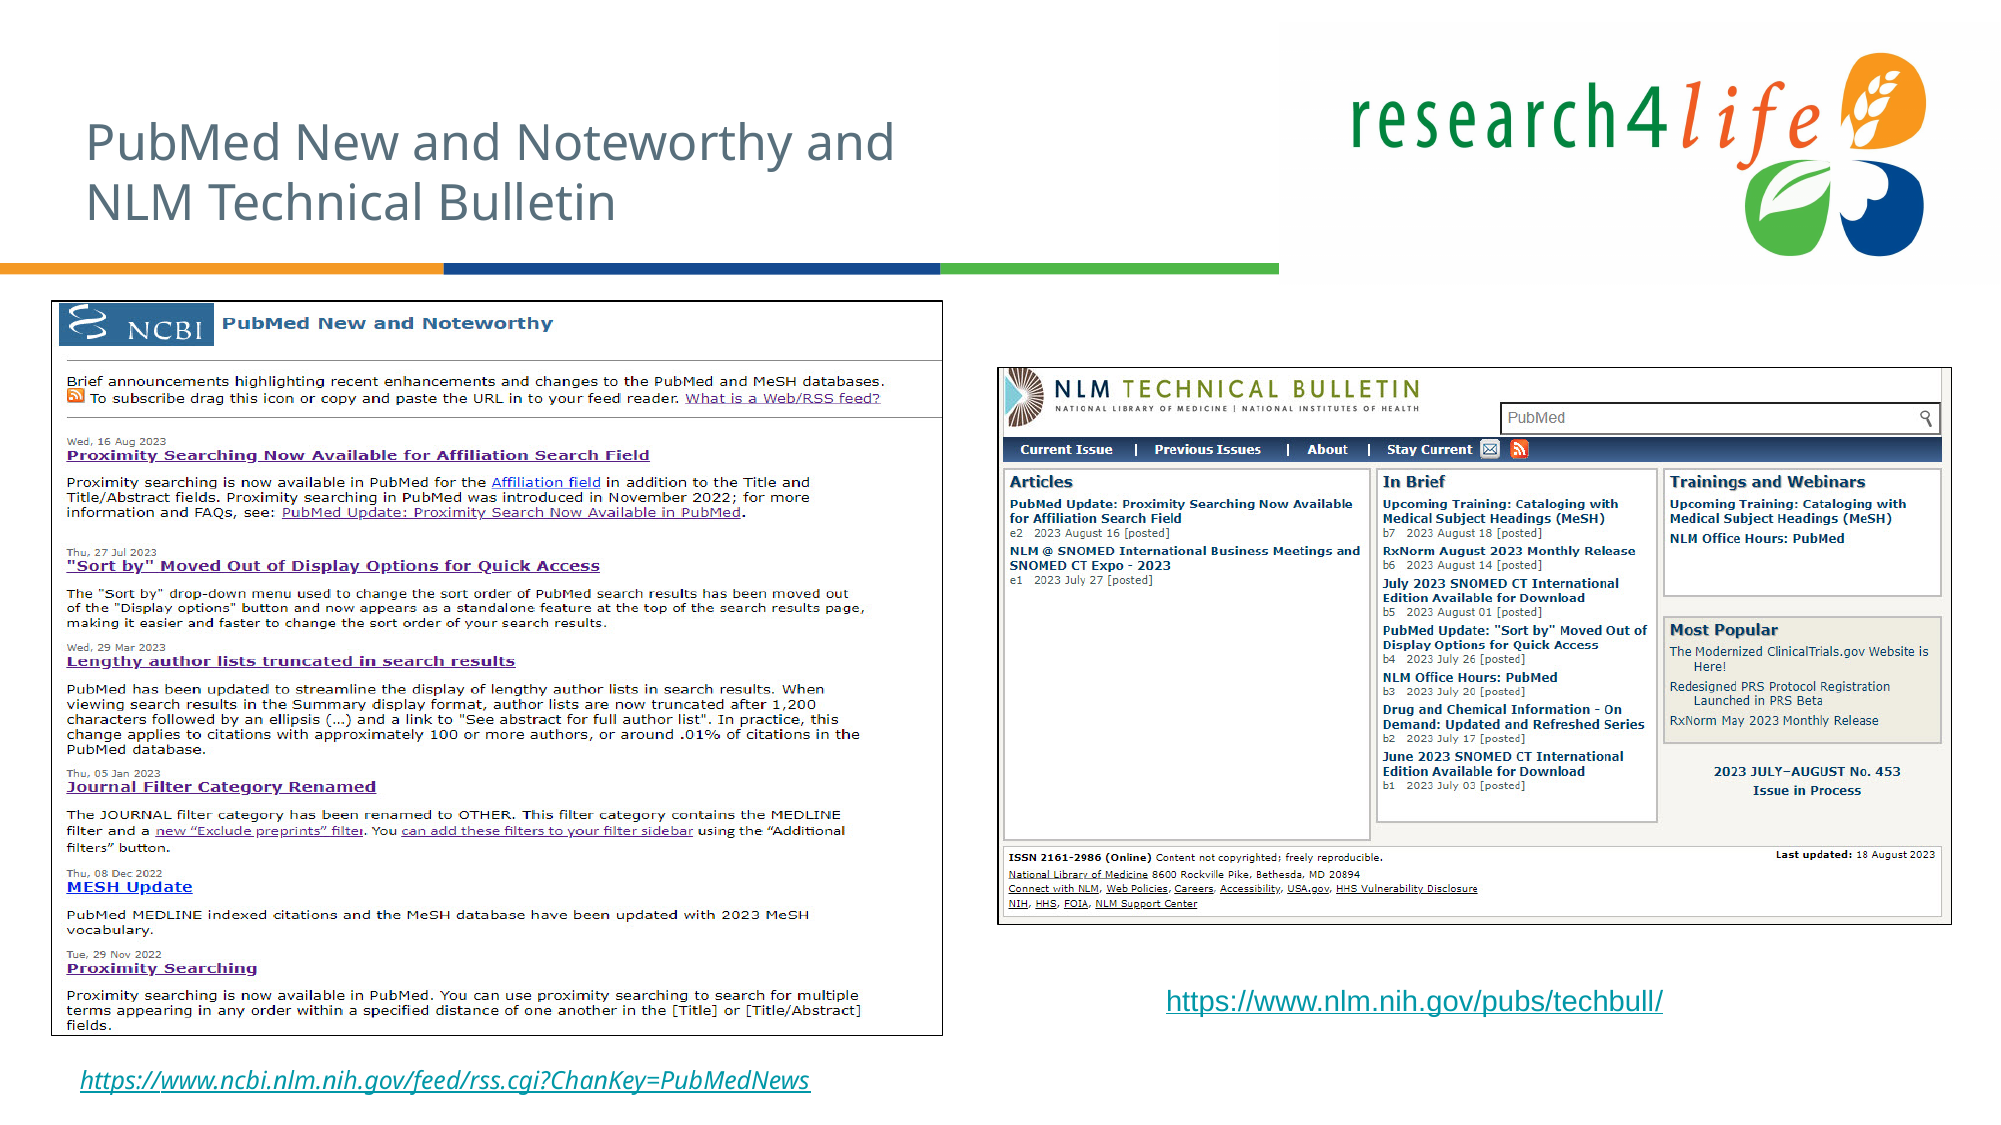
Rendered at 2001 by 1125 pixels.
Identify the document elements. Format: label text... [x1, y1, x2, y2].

picture [1279, 22, 2000, 285]
list https://www.ncbi.nlm.nih.gov/feed/rss.cgi?ChanKey=PubMedNews [0, 260, 942, 975]
text_box https://www.nlm.nih.gov/pubs/techbull/ [1151, 974, 1936, 1060]
picture [52, 301, 942, 1036]
picture [998, 367, 1952, 925]
text_box PubMed New and Noteworthy and NLM Technical Bulletin [70, 95, 1048, 246]
